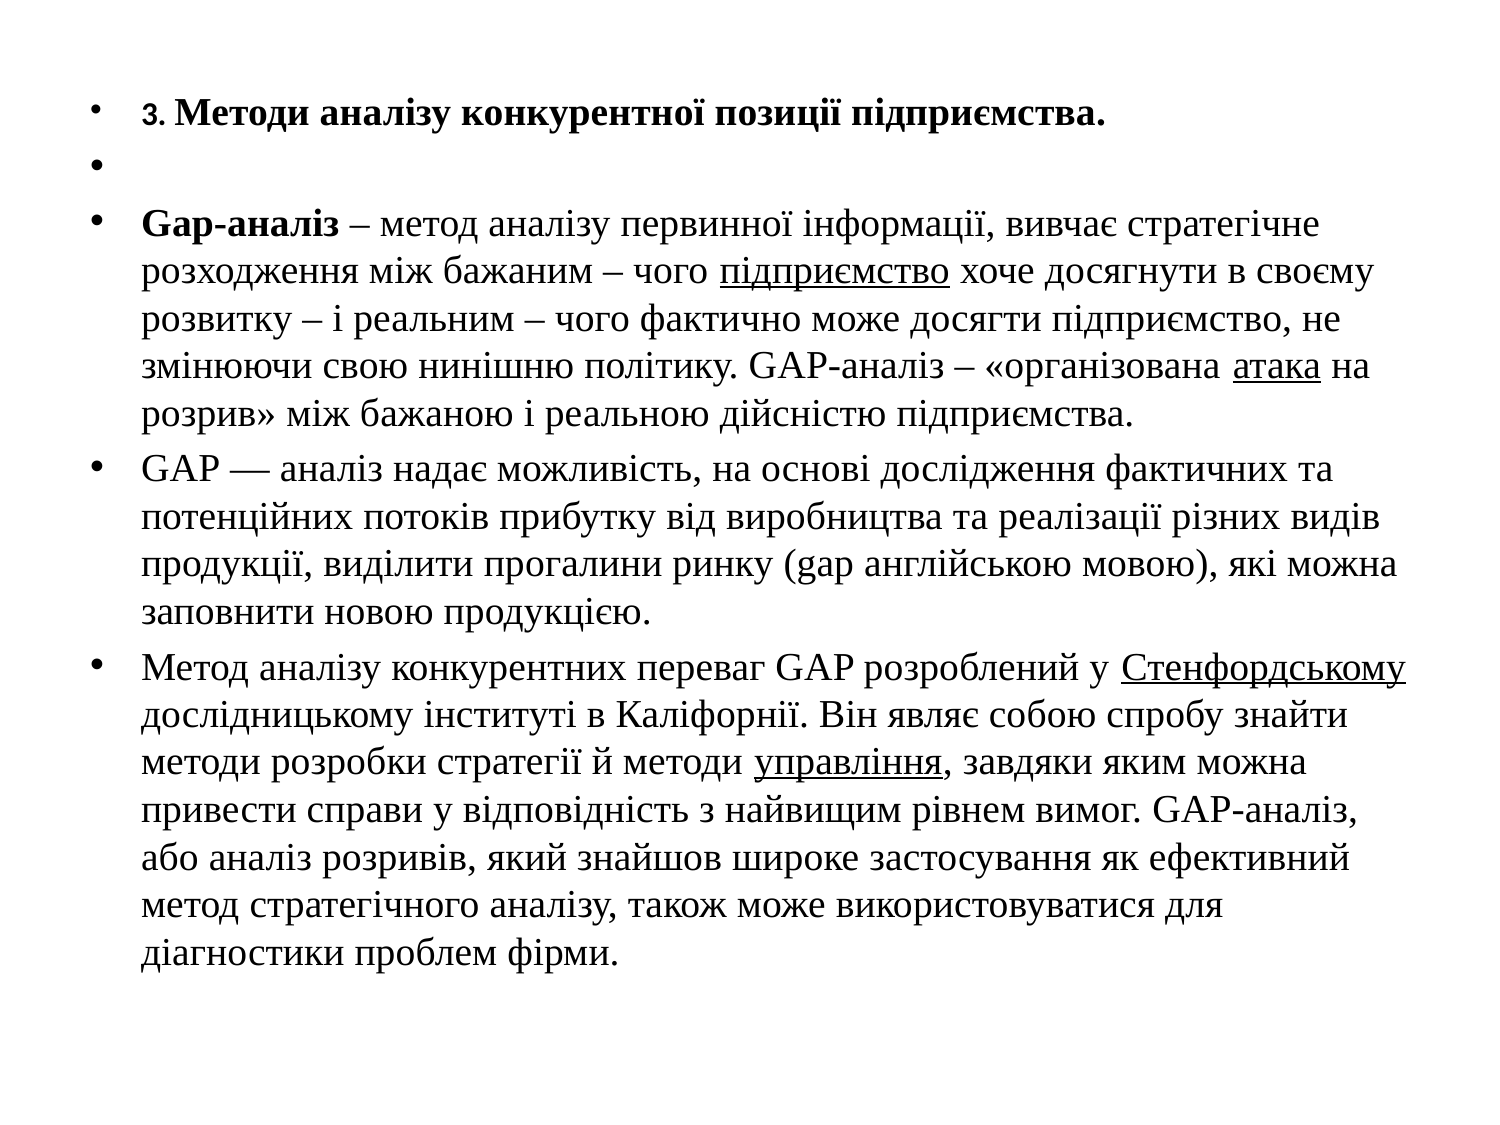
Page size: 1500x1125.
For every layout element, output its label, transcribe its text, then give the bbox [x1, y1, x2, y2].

list 3. Методи аналізу конкурентної позиції підприємства. Gap-аналіз – метод аналізу первинної інформації, вивчає стратегічне розходження між бажаним – чого підприємство хоче досягнути в своєму розвитку – і реальним – чого фактично може досягти підприємство, не змінюючи свою нинішню політику. GAP-аналіз – «організована атака на розрив» між бажаною і реальною дійсністю підприємства. GAP — аналіз надає можливість, на основі дослідження фактичних та потенційних потоків прибутку від виробництва та реалізації різних видів продукції, виділити прогалини ринку (gap англійською мовою), які можна заповнити новою продукцією. Метод аналізу конкурентних переваг GAP розроблений у Стенфордському дослідницькому інституті в Каліфорнії. Він являє собою спробу знайти методи розробки стратегії й методи управління, завдяки яким можна привести справи у відповідність з найвищим рівнем вимог. GAP-аналіз, або аналіз розривів, який знайшов широке застосування як ефективний метод стратегічного аналізу, також може використовуватися для діагностики проблем фірми. [75, 78, 1425, 1005]
